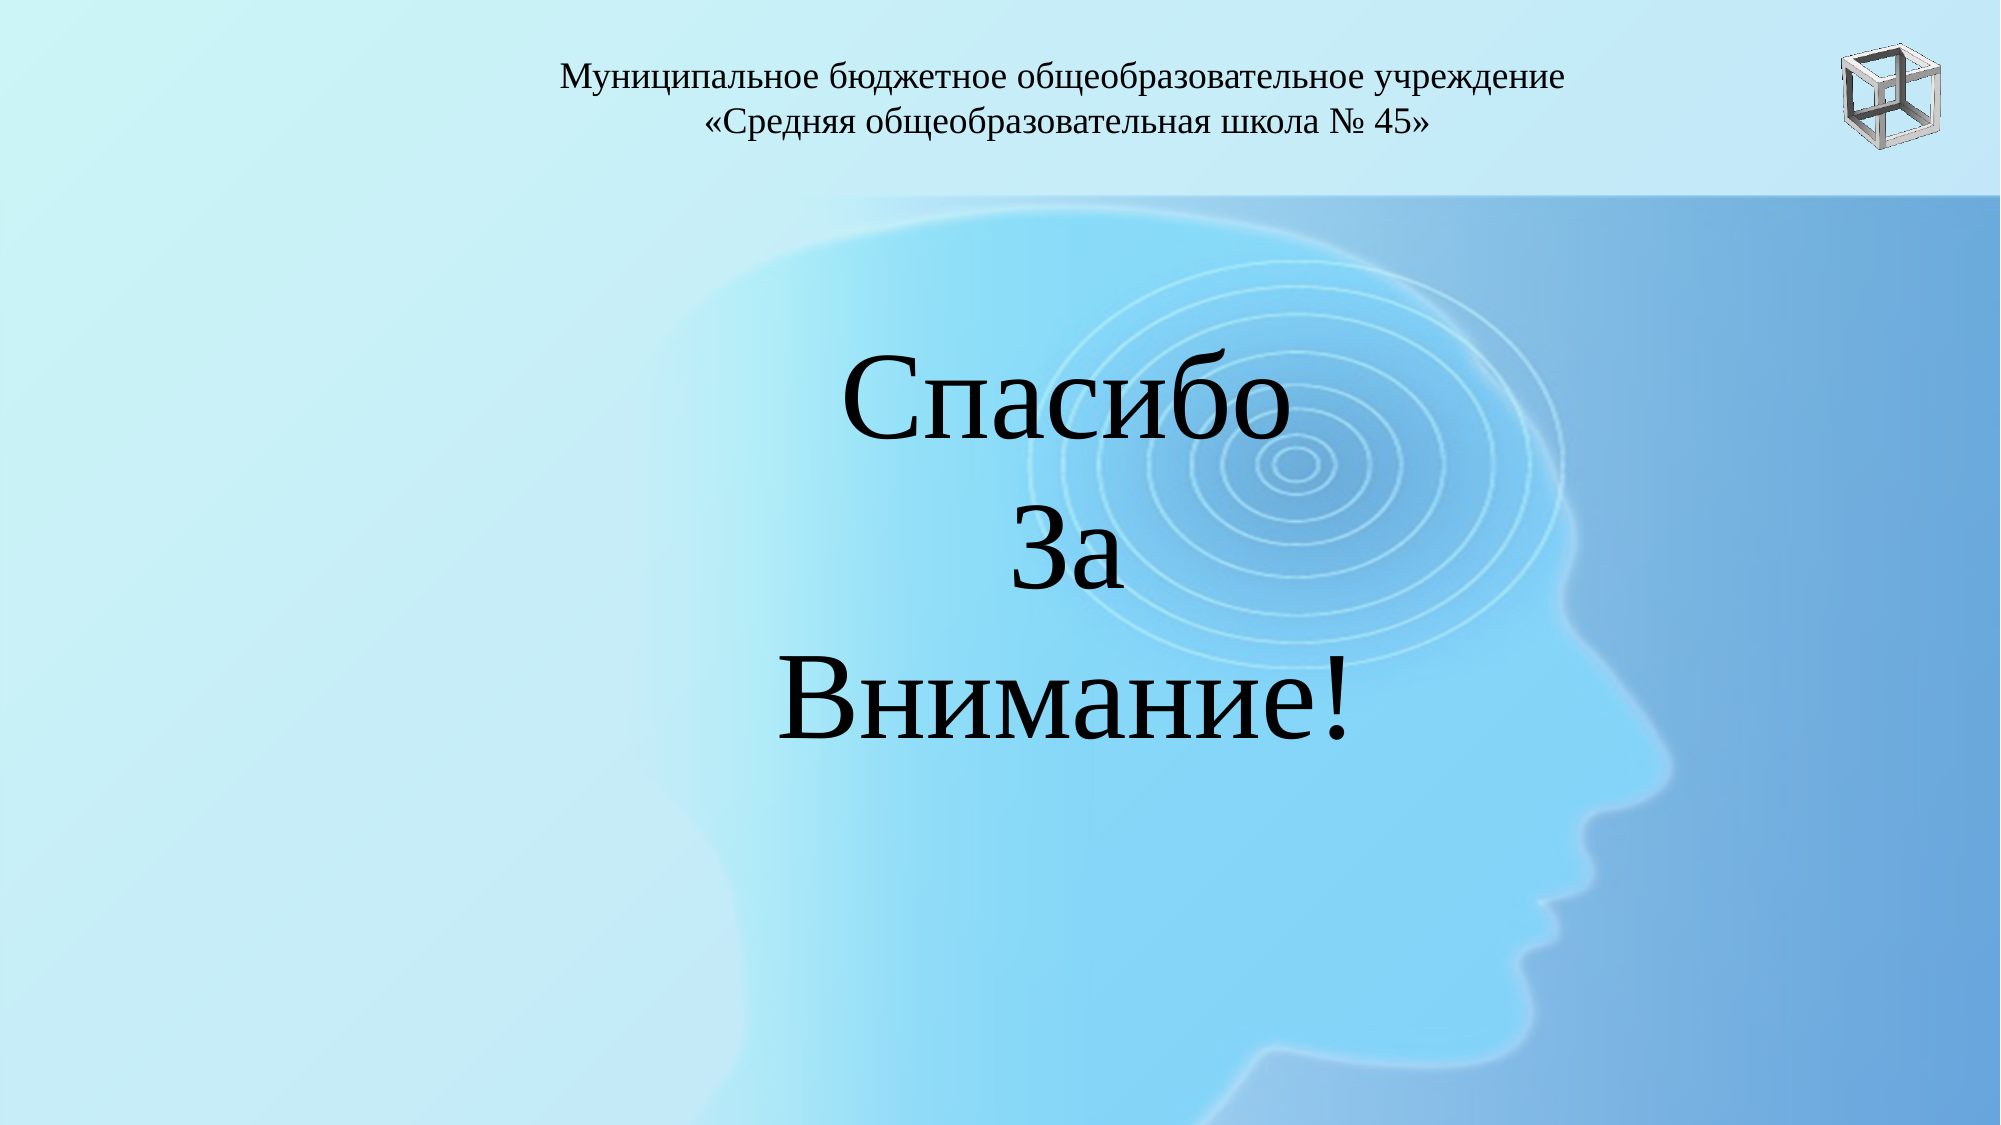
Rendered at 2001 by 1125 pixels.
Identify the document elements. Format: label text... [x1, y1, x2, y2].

picture [0, 0, 2000, 1125]
text_box Муниципальное бюджетное общеобразовательное учреждение «Средняя общеобразовательная школа № 45» [544, 43, 1591, 149]
text_box Спасибо За Внимание! [761, 306, 1374, 772]
